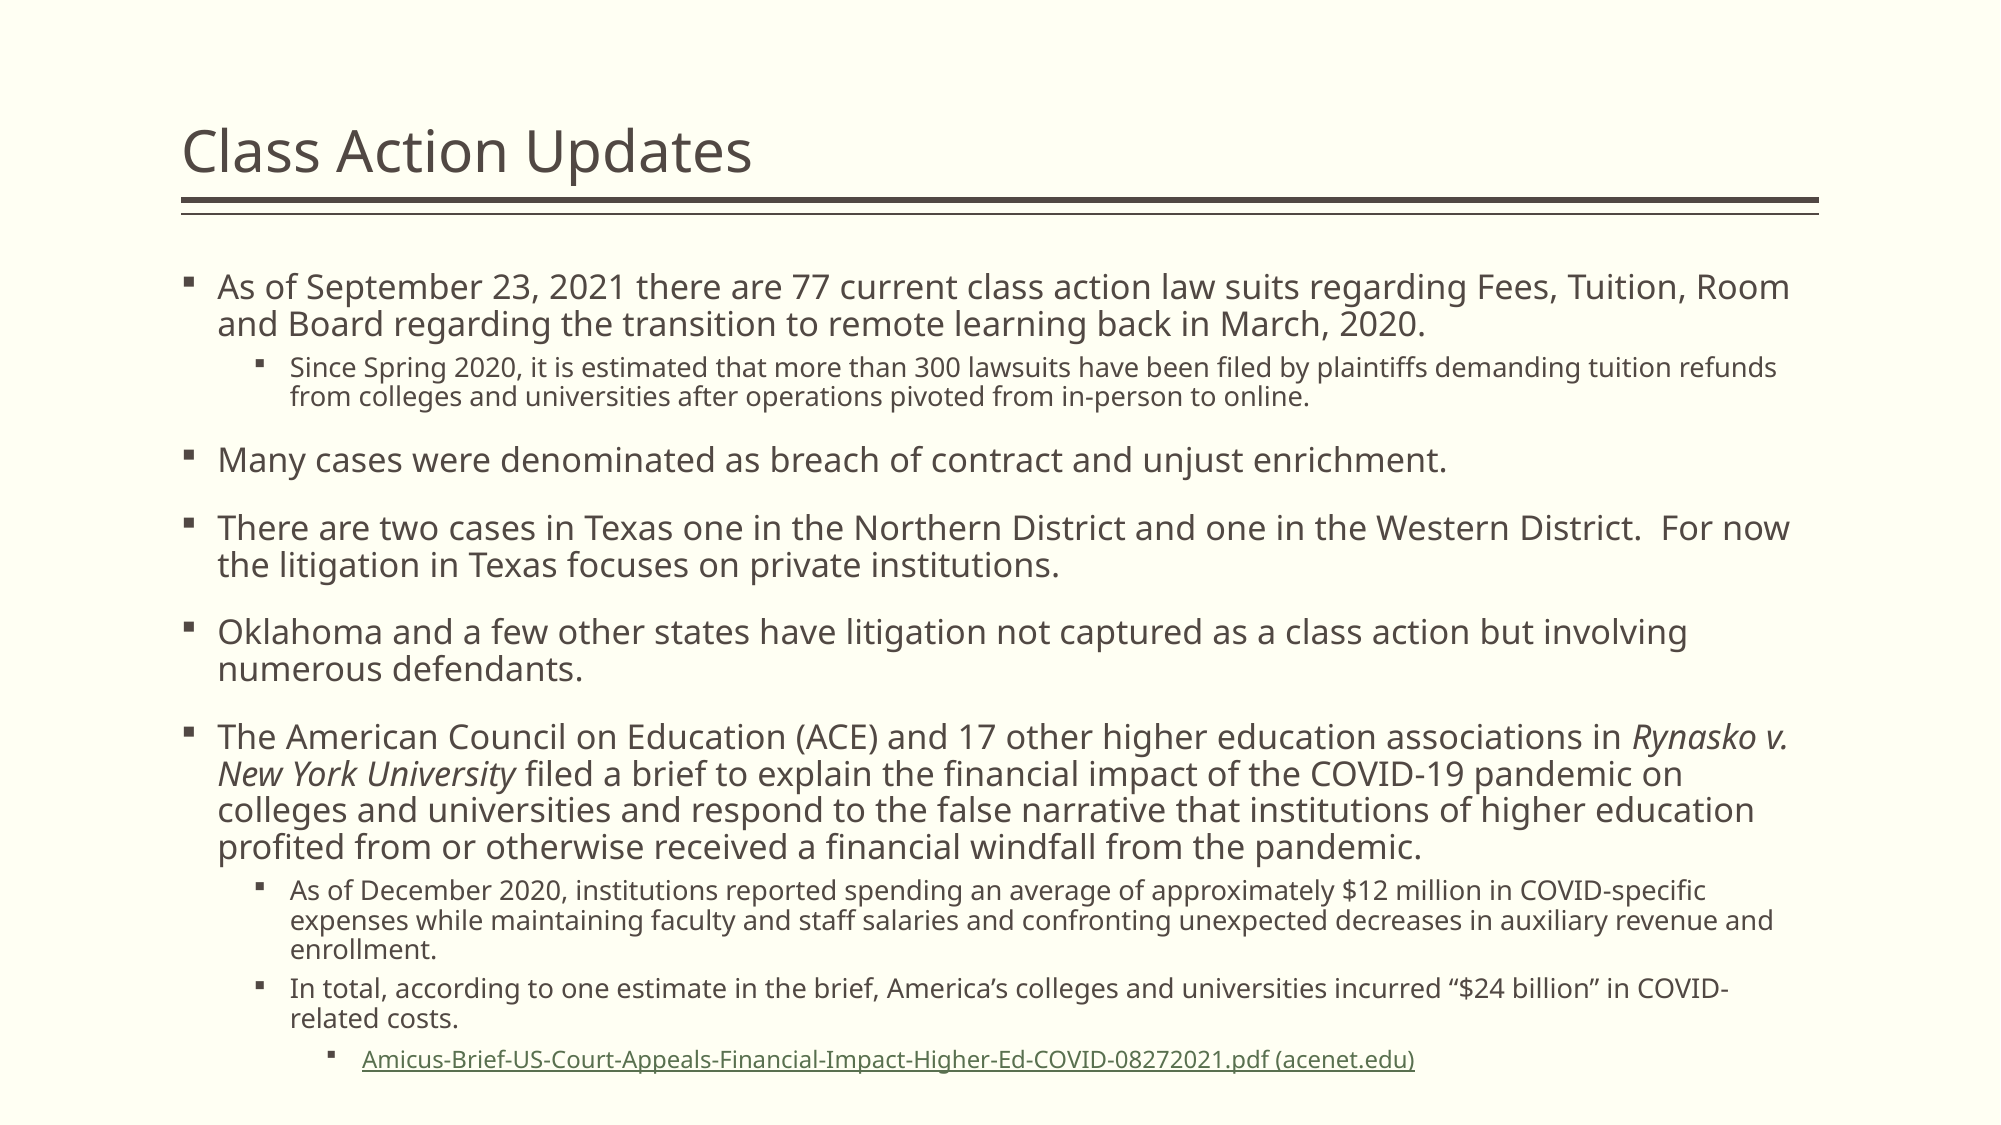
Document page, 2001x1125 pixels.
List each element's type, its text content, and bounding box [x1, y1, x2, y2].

list As of September 23, 2021 there are 77 current class action law suits regarding Fees, Tuition, Room and Board regarding the transition to remote learning back in March, 2020. Since Spring 2020, it is estimated that more than 300 lawsuits have been filed by plaintiffs demanding tuition refunds from colleges and universities after operations pivoted from in-person to online. Many cases were denominated as breach of contract and unjust enrichment. There are two cases in Texas one in the Northern District and one in the Western District. For now the litigation in Texas focuses on private institutions. Oklahoma and a few other states have litigation not captured as a class action but involving numerous defendants. The American Council on Education (ACE) and 17 other higher education associations in Rynasko v. New York University filed a brief to explain the financial impact of the COVID-19 pandemic on colleges and universities and respond to the false narrative that institutions of higher education profited from or otherwise received a financial windfall from the pandemic. As of December 2020, institutions reported spending an average of approximately $12 million in COVID-specific expenses while maintaining faculty and staff salaries and confronting unexpected decreases in auxiliary revenue and enrollment. In total, according to one estimate in the brief, America’s colleges and universities incurred “$24 billion” in COVID-related costs. Amicus-Brief-US-Court-Appeals-Financial-Impact-Higher-Ed-COVID-08272021.pdf (acenet.edu) [181, 262, 1819, 1092]
title Class Action Updates [181, 12, 1819, 193]
